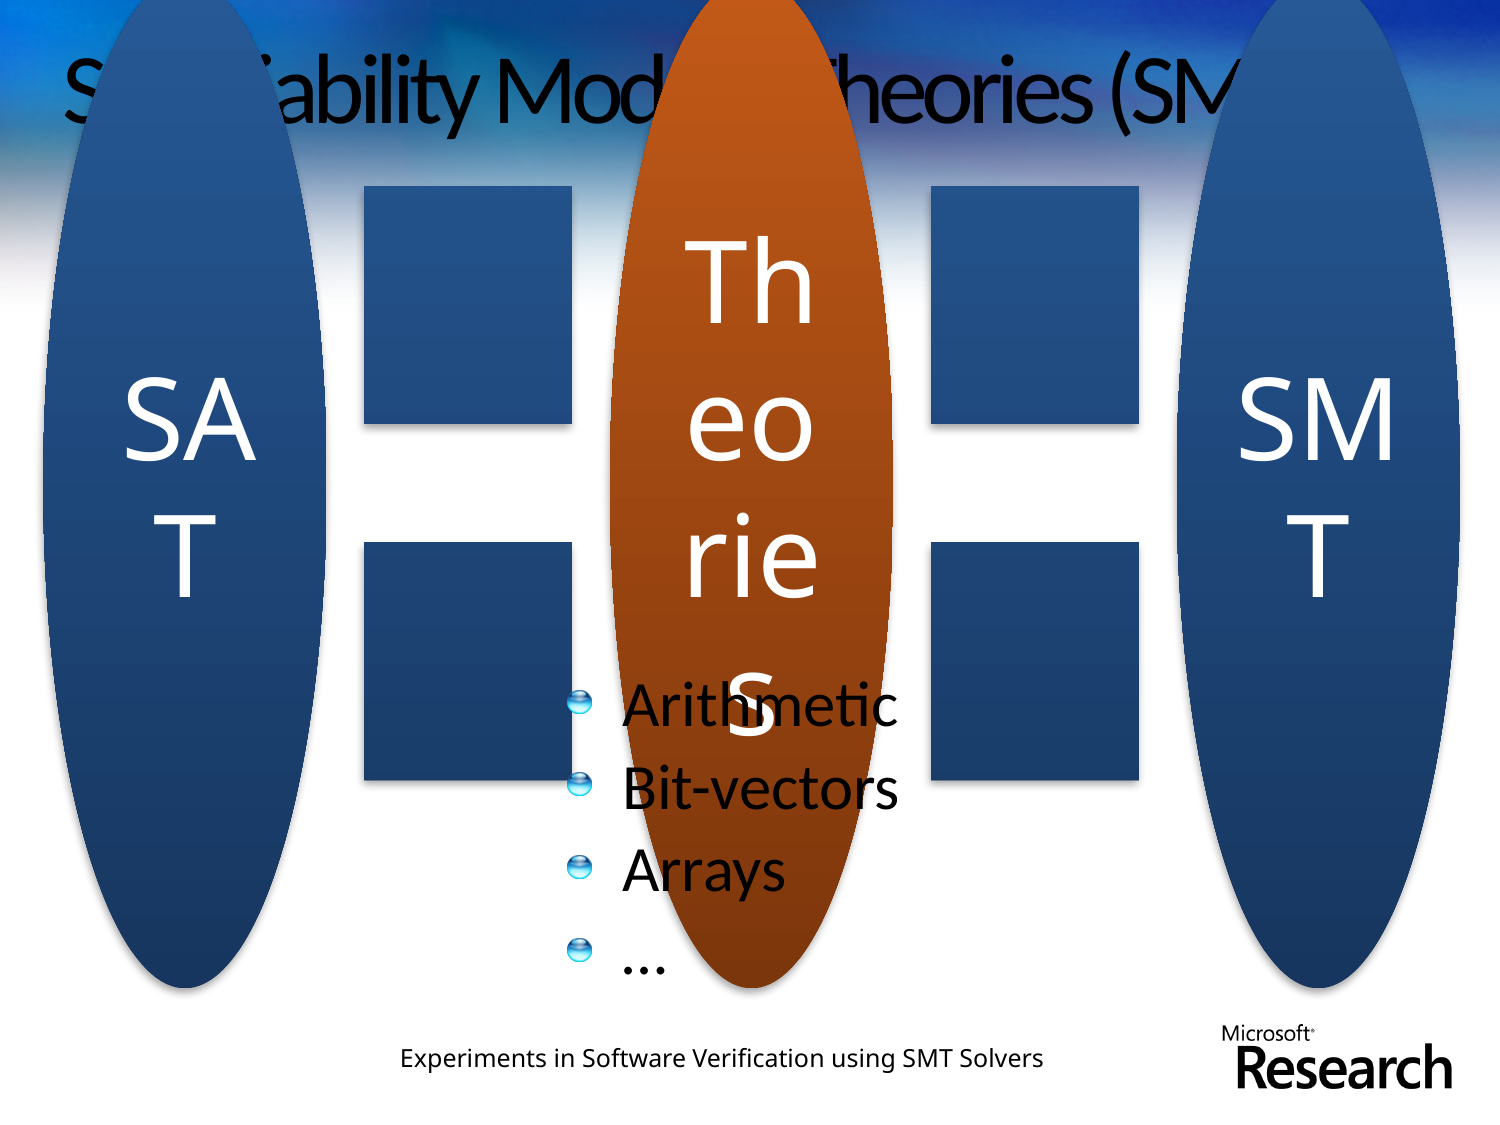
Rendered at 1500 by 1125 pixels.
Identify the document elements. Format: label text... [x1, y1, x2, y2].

footer Experiments in Software Verification using SMT Solvers [349, 1042, 1096, 1103]
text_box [43, 0, 1461, 989]
picture [0, 0, 1500, 1125]
